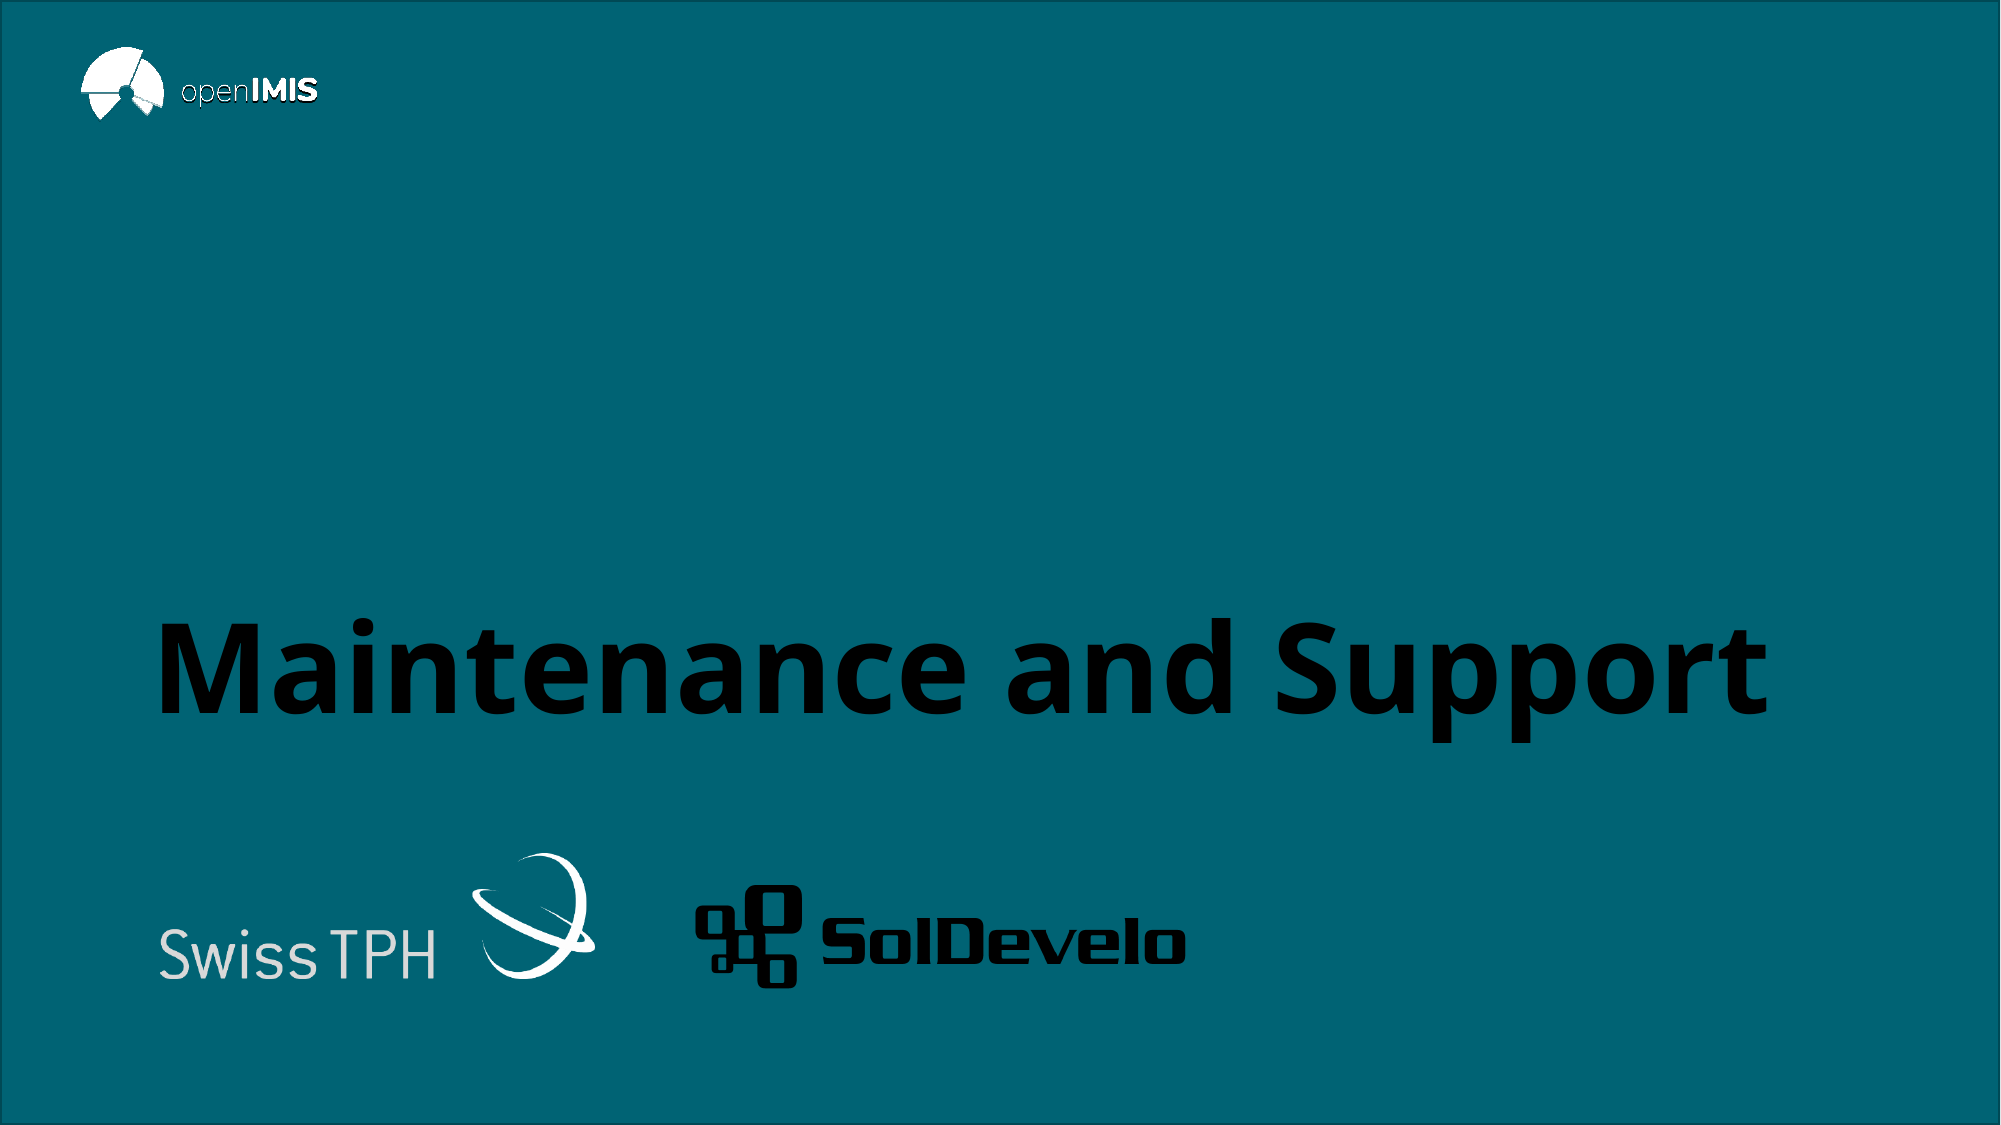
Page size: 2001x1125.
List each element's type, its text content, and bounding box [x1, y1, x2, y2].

title Maintenance and Support [136, 280, 1862, 749]
picture [81, 47, 352, 122]
picture [160, 853, 595, 979]
picture [685, 873, 1199, 999]
